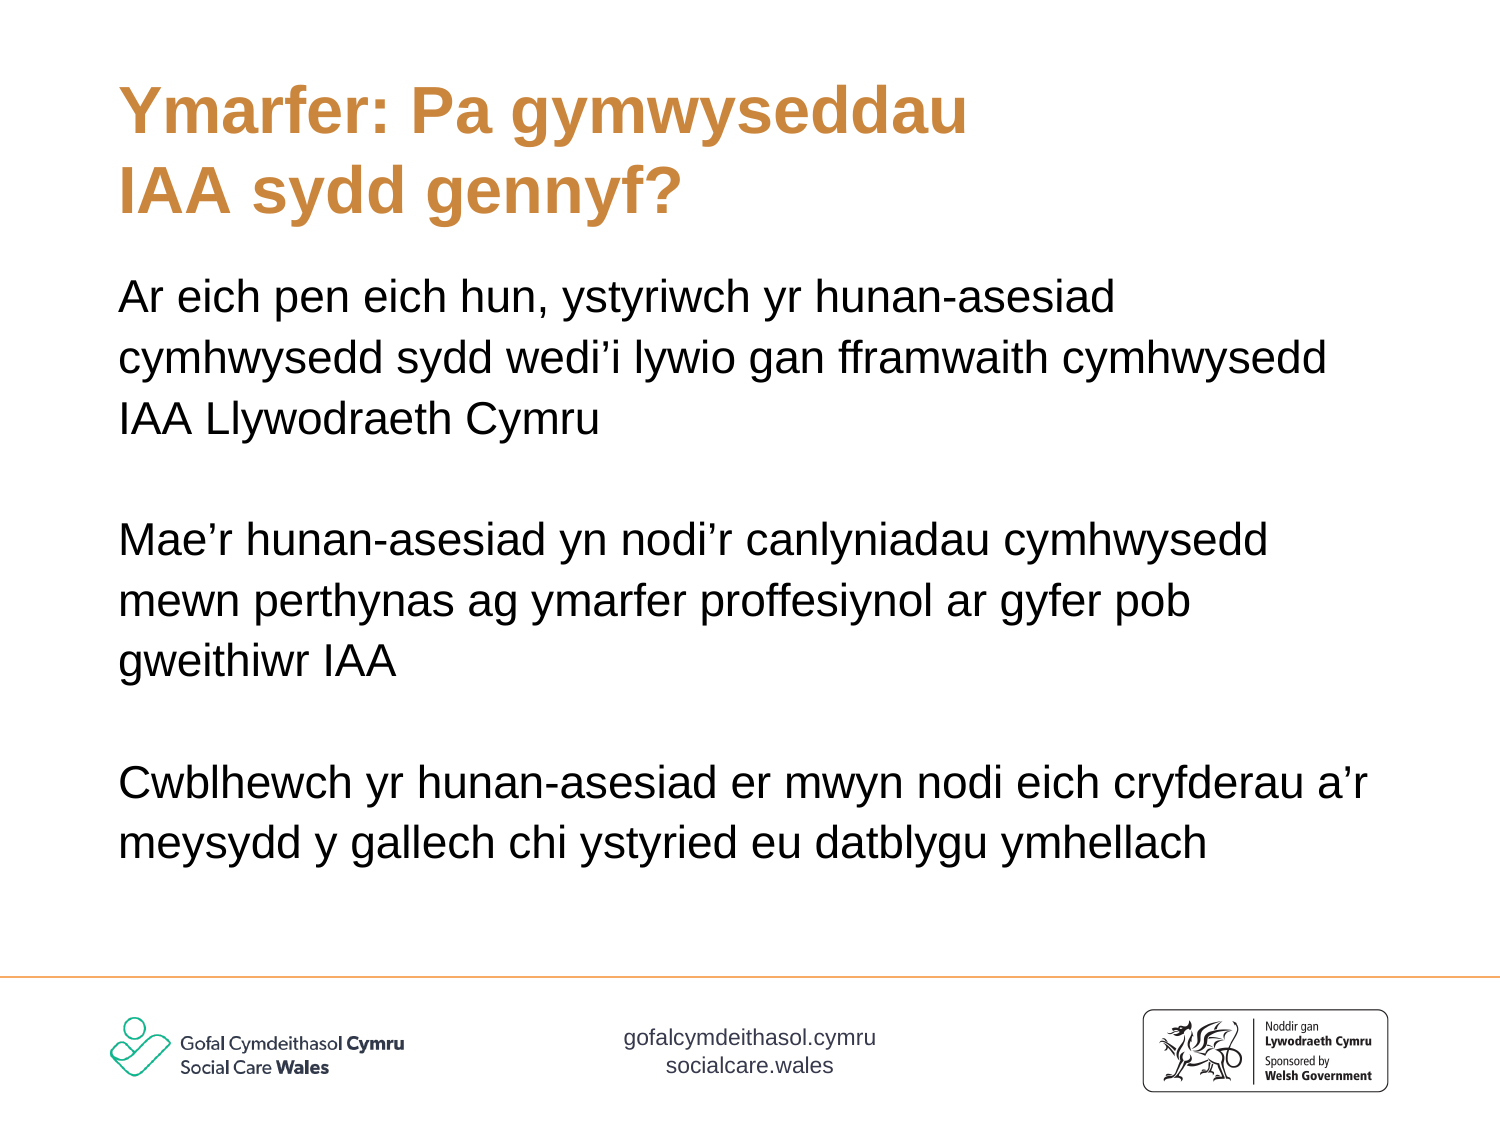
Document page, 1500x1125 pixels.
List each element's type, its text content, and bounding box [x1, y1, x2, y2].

title Ymarfer: Pa gymwyseddau IAA sydd gennyf? [103, 59, 1241, 230]
list Ar eich pen eich hun, ystyriwch yr hunan-asesiad cymhwysedd sydd wedi’i lywio gan fframwaith cymhwysedd IAA Llywodraeth Cymru Mae’r hunan-asesiad yn nodi’r canlyniadau cymhwysedd mewn perthynas ag ymarfer proffesiynol ar gyfer pob gweithiwr IAA Cwblhewch yr hunan-asesiad er mwyn nodi eich cryfderau a’r meysydd y gallech chi ystyried eu datblygu ymhellach [103, 253, 1388, 889]
picture [1137, 995, 1395, 1106]
